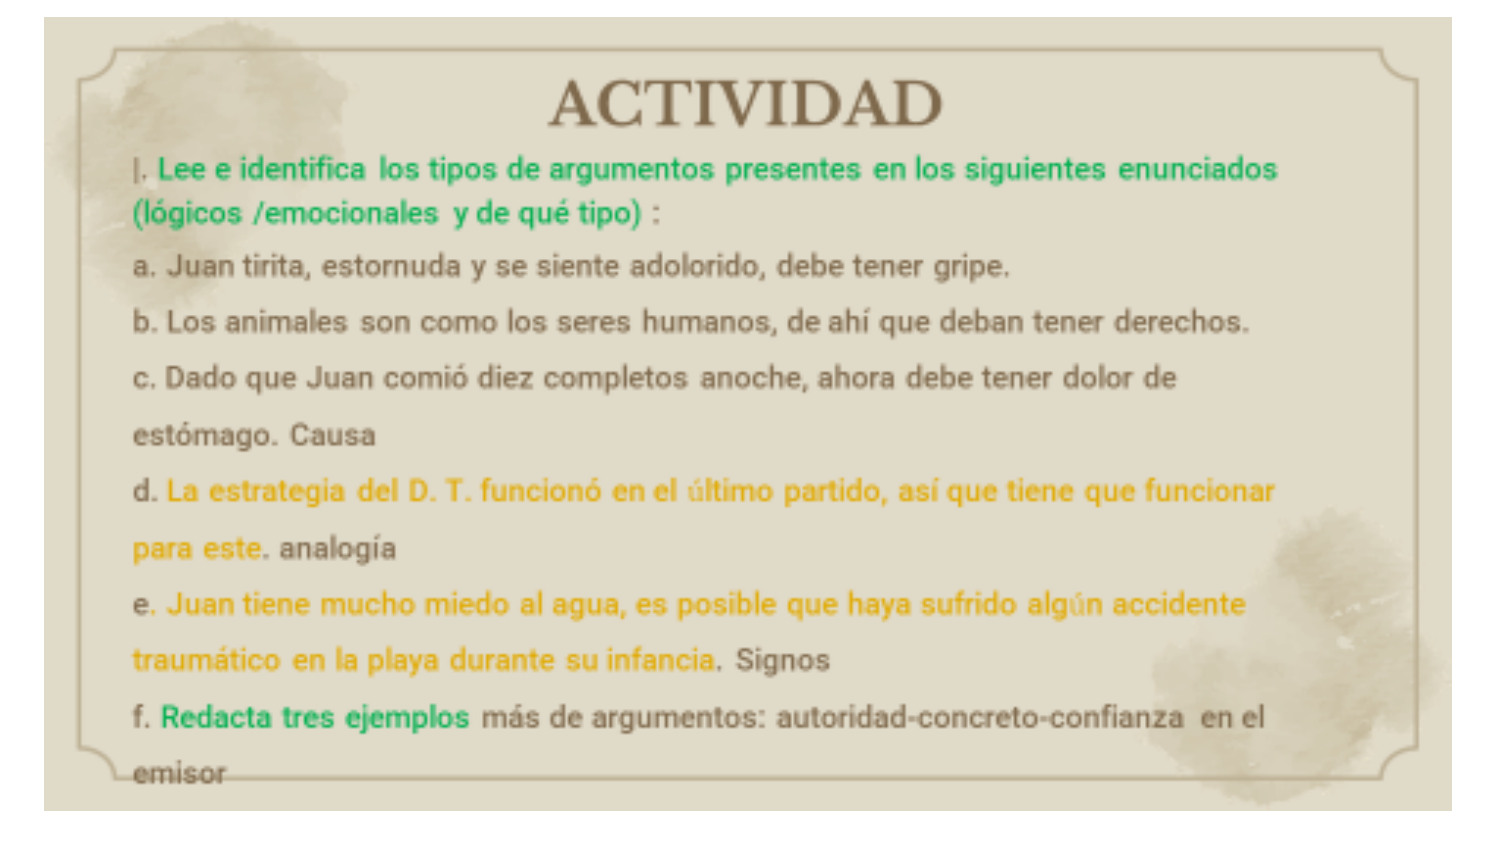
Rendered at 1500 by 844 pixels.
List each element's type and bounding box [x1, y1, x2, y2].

picture [44, 17, 1452, 811]
